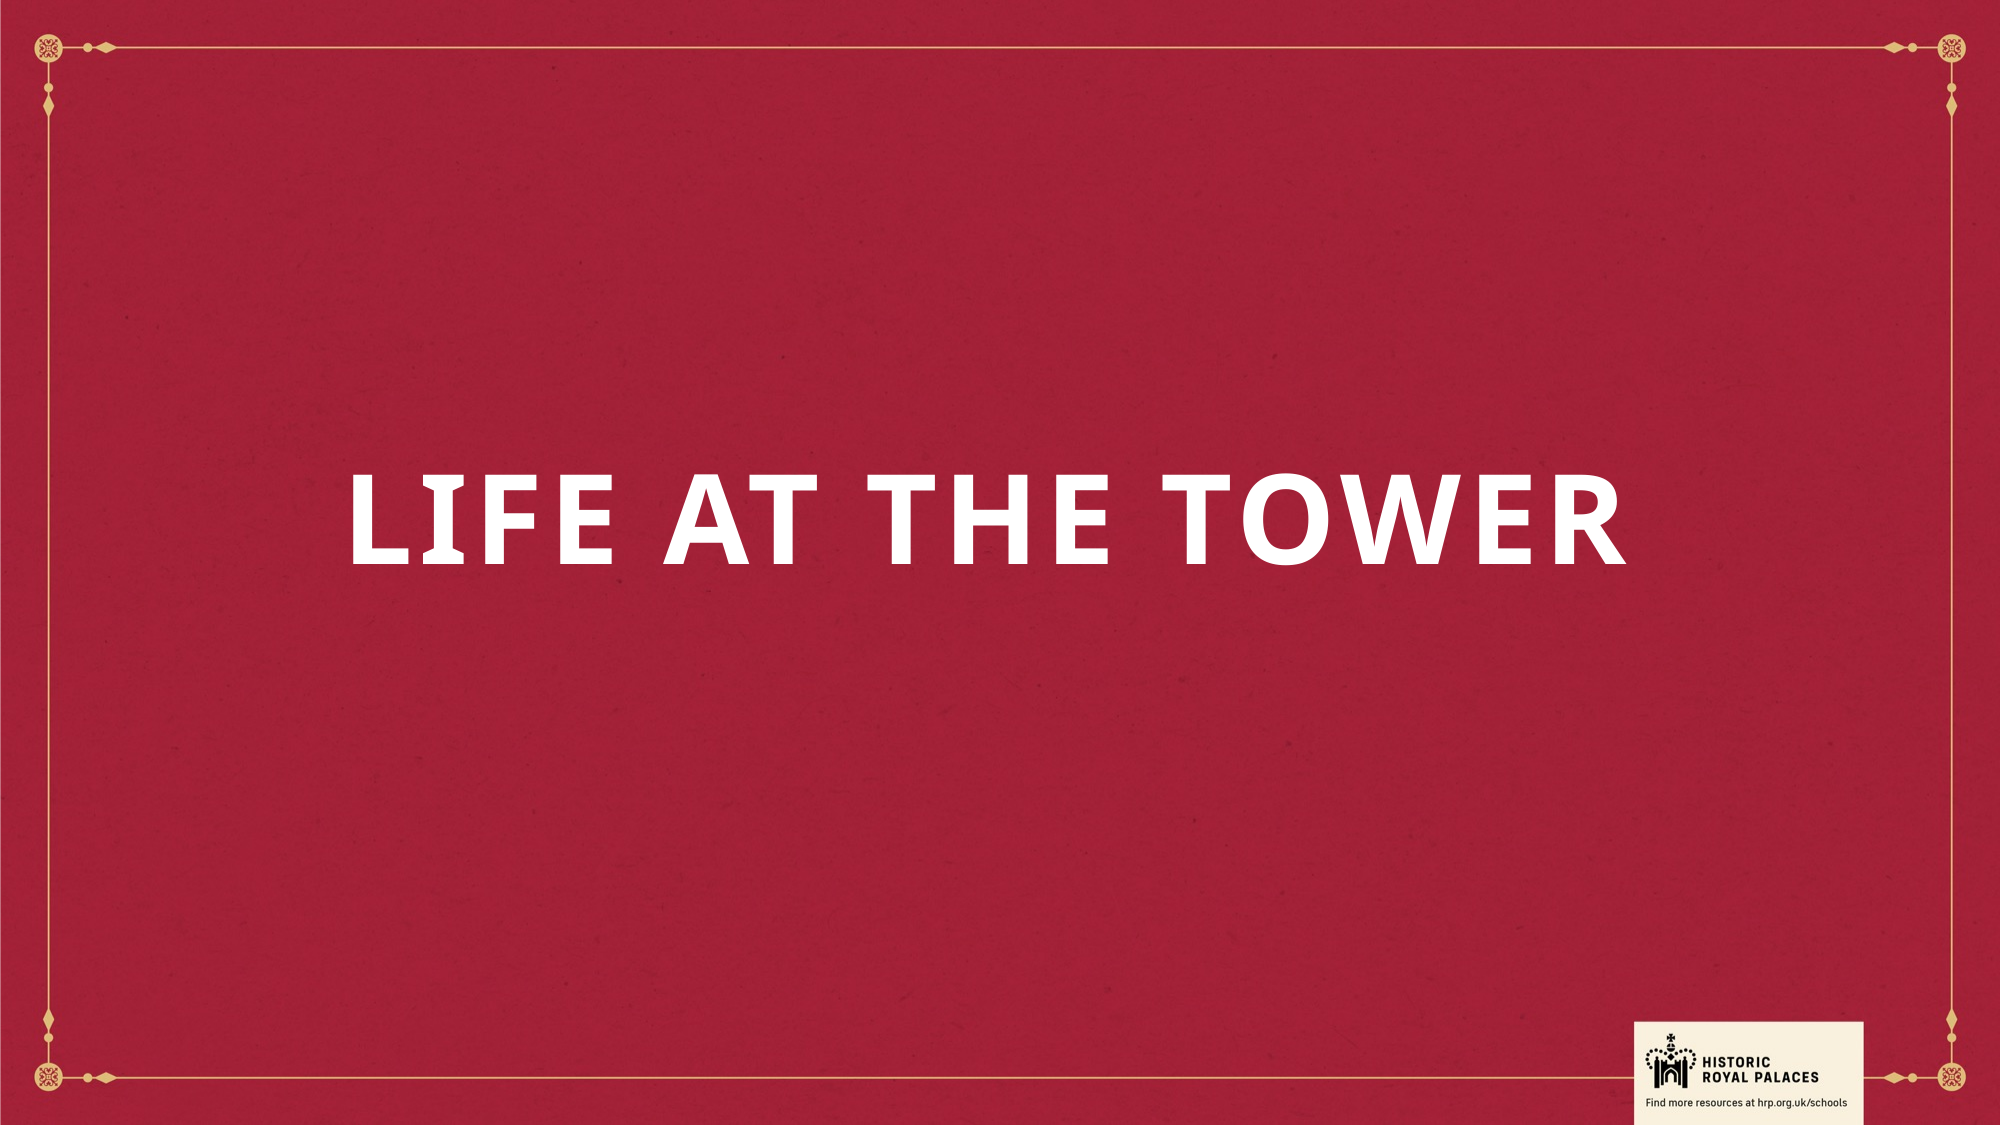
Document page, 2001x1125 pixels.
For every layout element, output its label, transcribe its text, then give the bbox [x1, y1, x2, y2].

picture [0, 0, 2000, 1125]
title LIFE AT THE TOWER [286, 448, 1685, 563]
